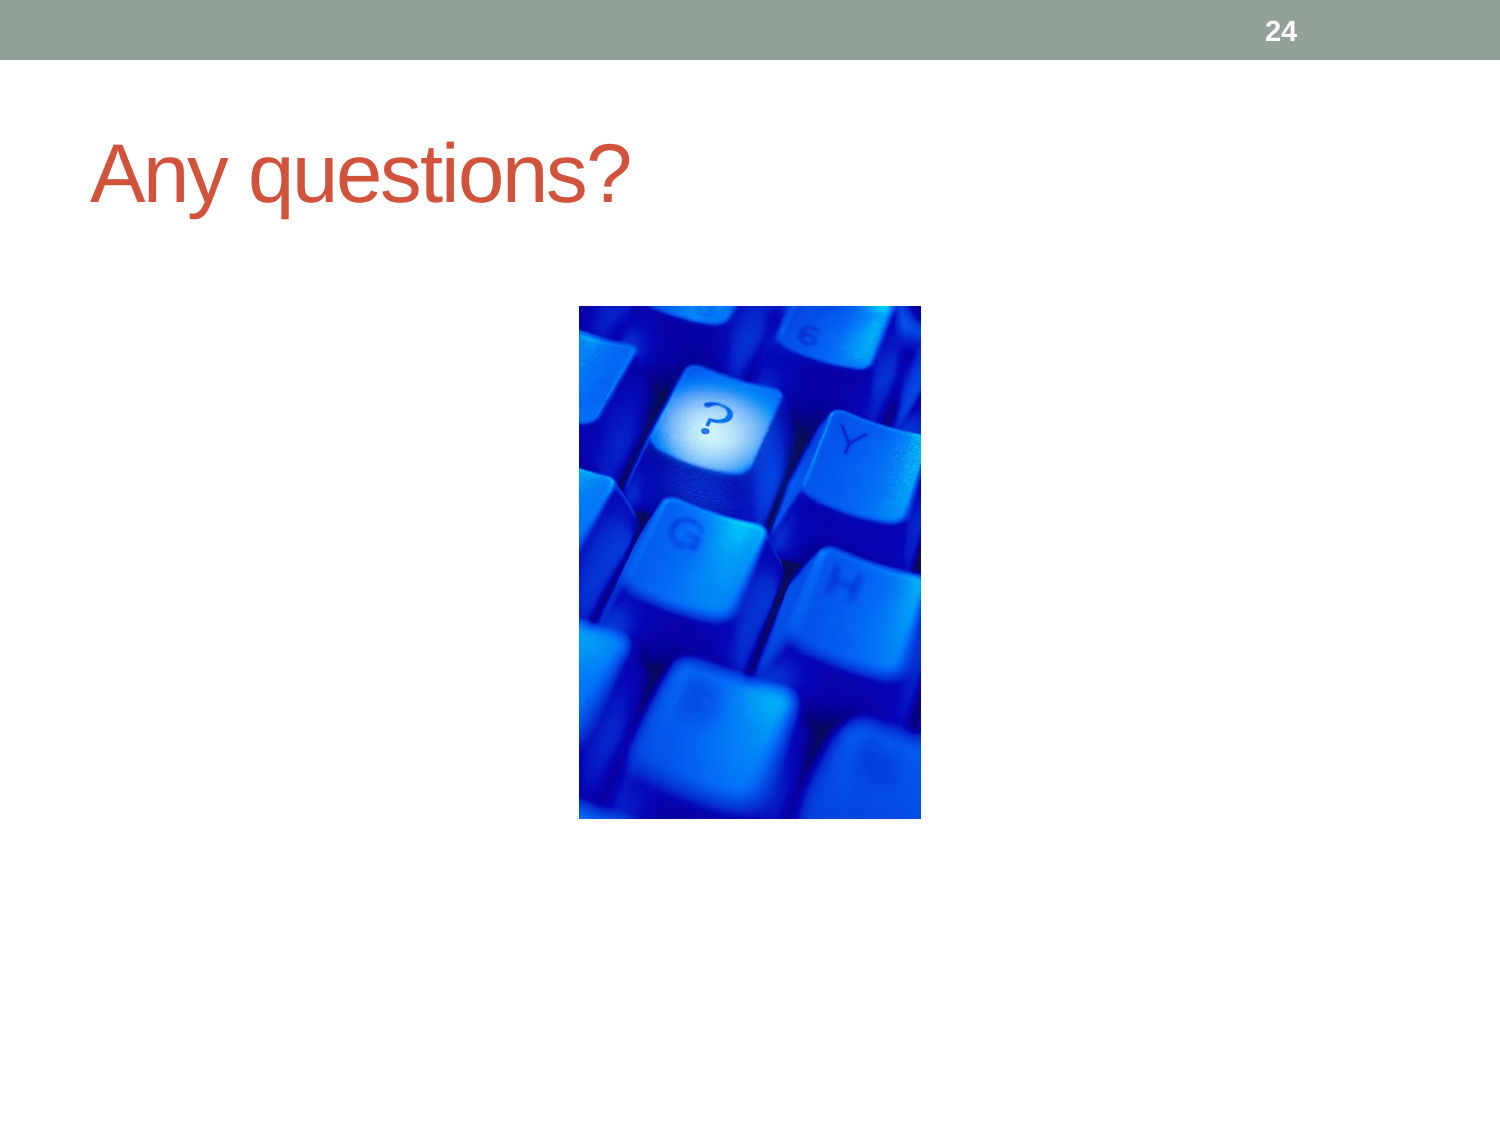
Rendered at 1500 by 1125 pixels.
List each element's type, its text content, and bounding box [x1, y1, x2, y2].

picture [578, 306, 921, 819]
title Any questions? [75, 87, 1425, 250]
slide_number 24 [1250, 3, 1425, 57]
